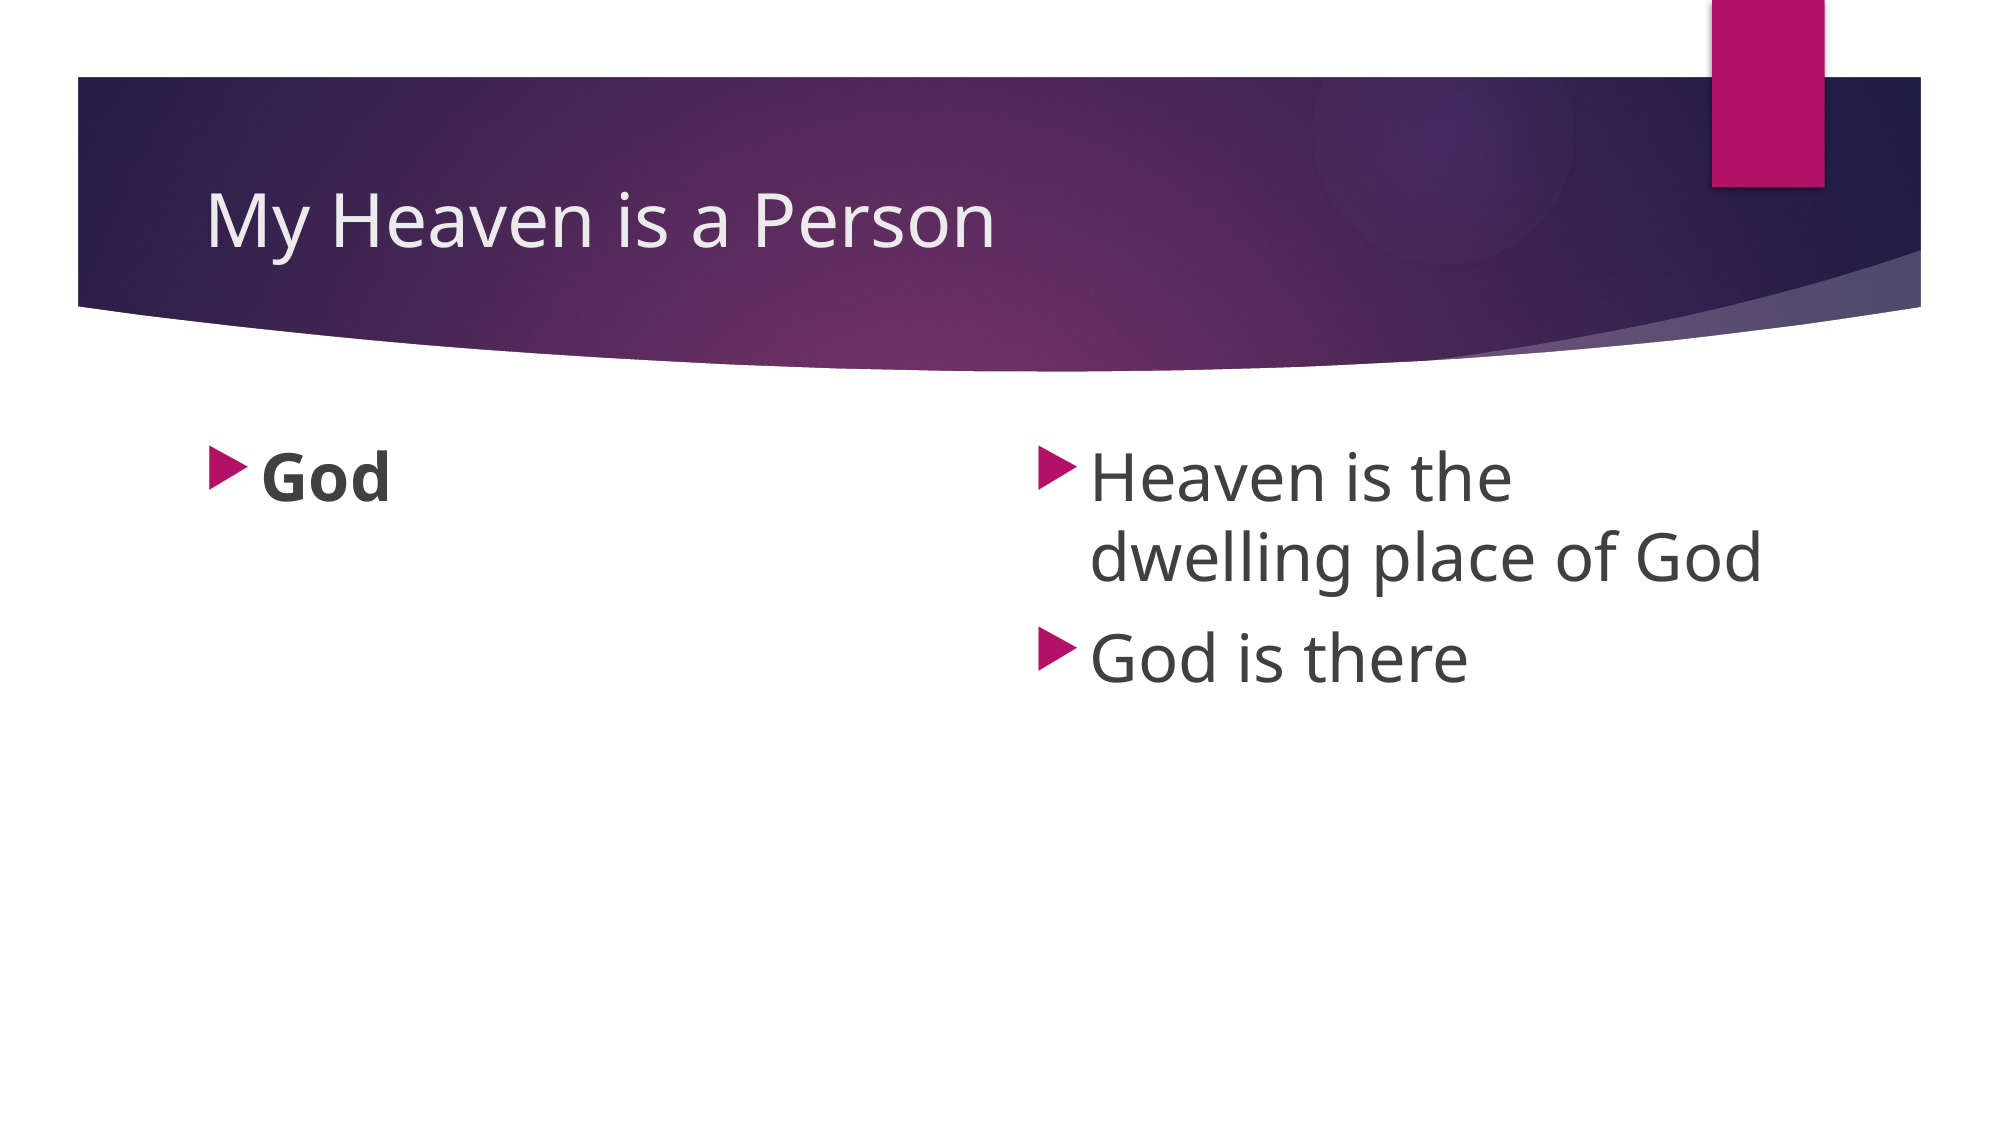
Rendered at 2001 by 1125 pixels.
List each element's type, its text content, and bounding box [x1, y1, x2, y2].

list God [189, 427, 981, 988]
title My Heaven is a Person [189, 159, 1627, 276]
list Heaven is the dwelling place of God God is there [1018, 427, 1810, 988]
